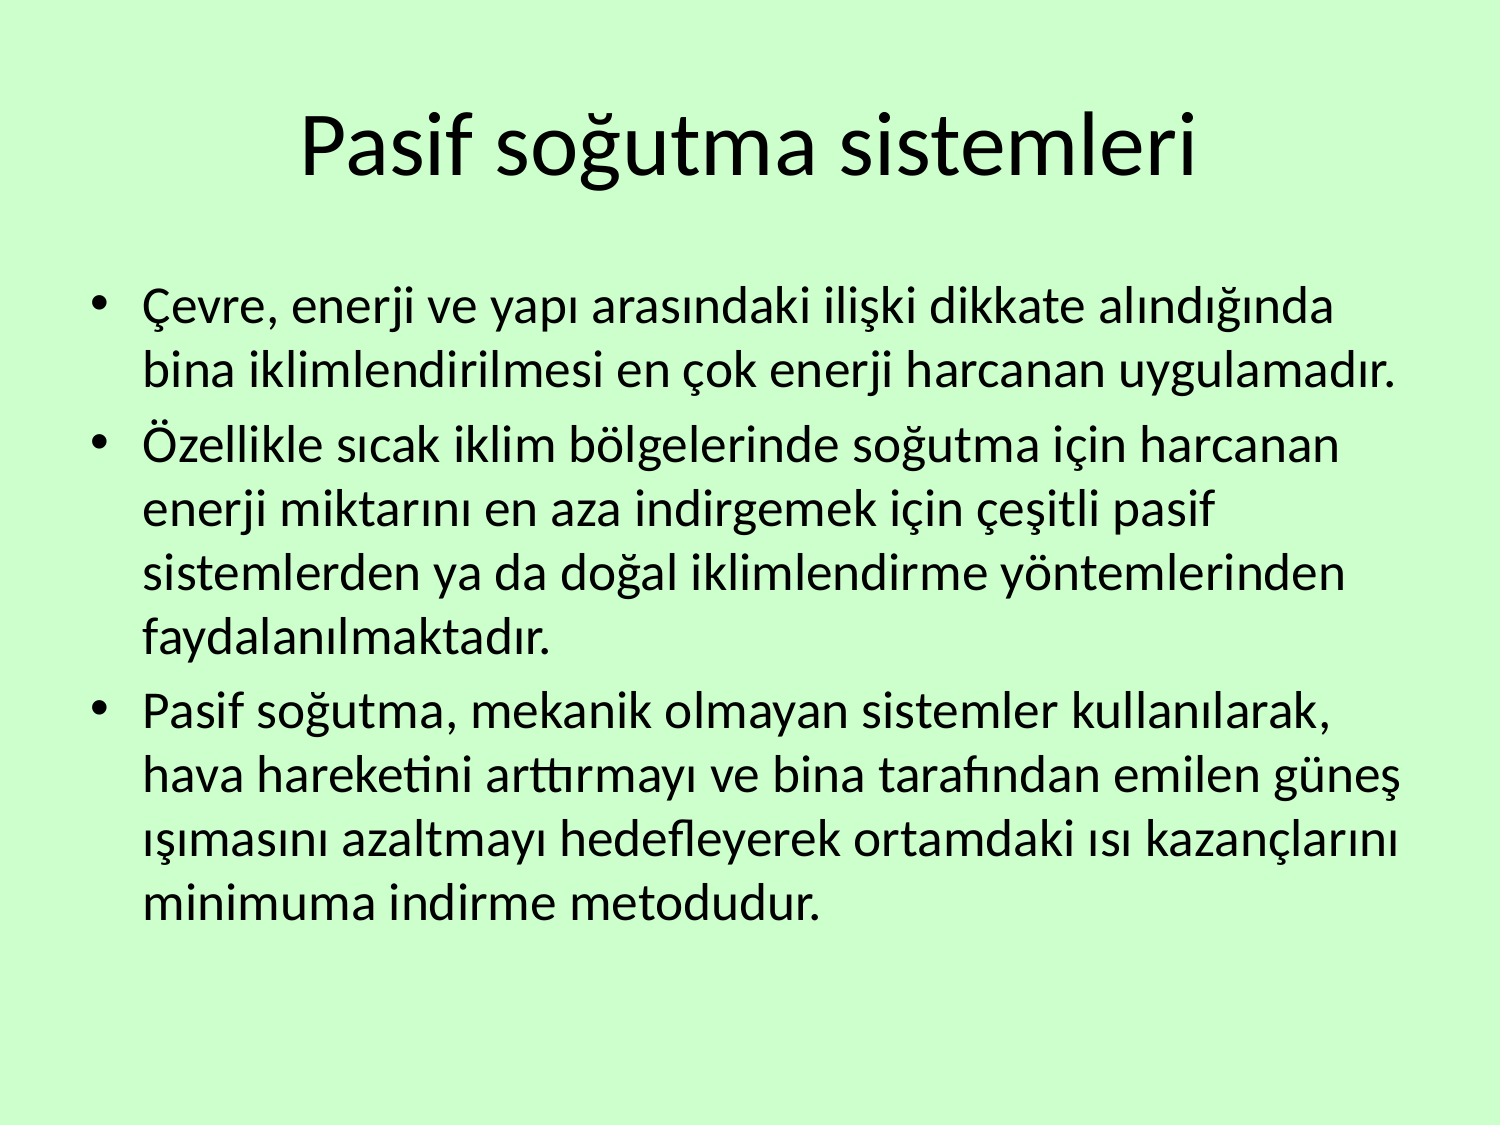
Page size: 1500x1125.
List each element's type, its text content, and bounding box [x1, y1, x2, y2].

title Pasif soğutma sistemleri [75, 45, 1425, 233]
list Çevre, enerji ve yapı arasındaki ilişki dikkate alındığında bina iklimlendirilmesi en çok enerji harcanan uygulamadır. Özellikle sıcak iklim bölgelerinde soğutma için harcanan enerji miktarını en aza indirgemek için çeşitli pasif sistemlerden ya da doğal iklimlendirme yöntemlerinden faydalanılmaktadır. Pasif soğutma, mekanik olmayan sistemler kullanılarak, hava hareketini arttırmayı ve bina tarafından emilen güneş ışımasını azaltmayı hedefleyerek ortamdaki ısı kazançlarını minimuma indirme metodudur. [75, 262, 1425, 1005]
